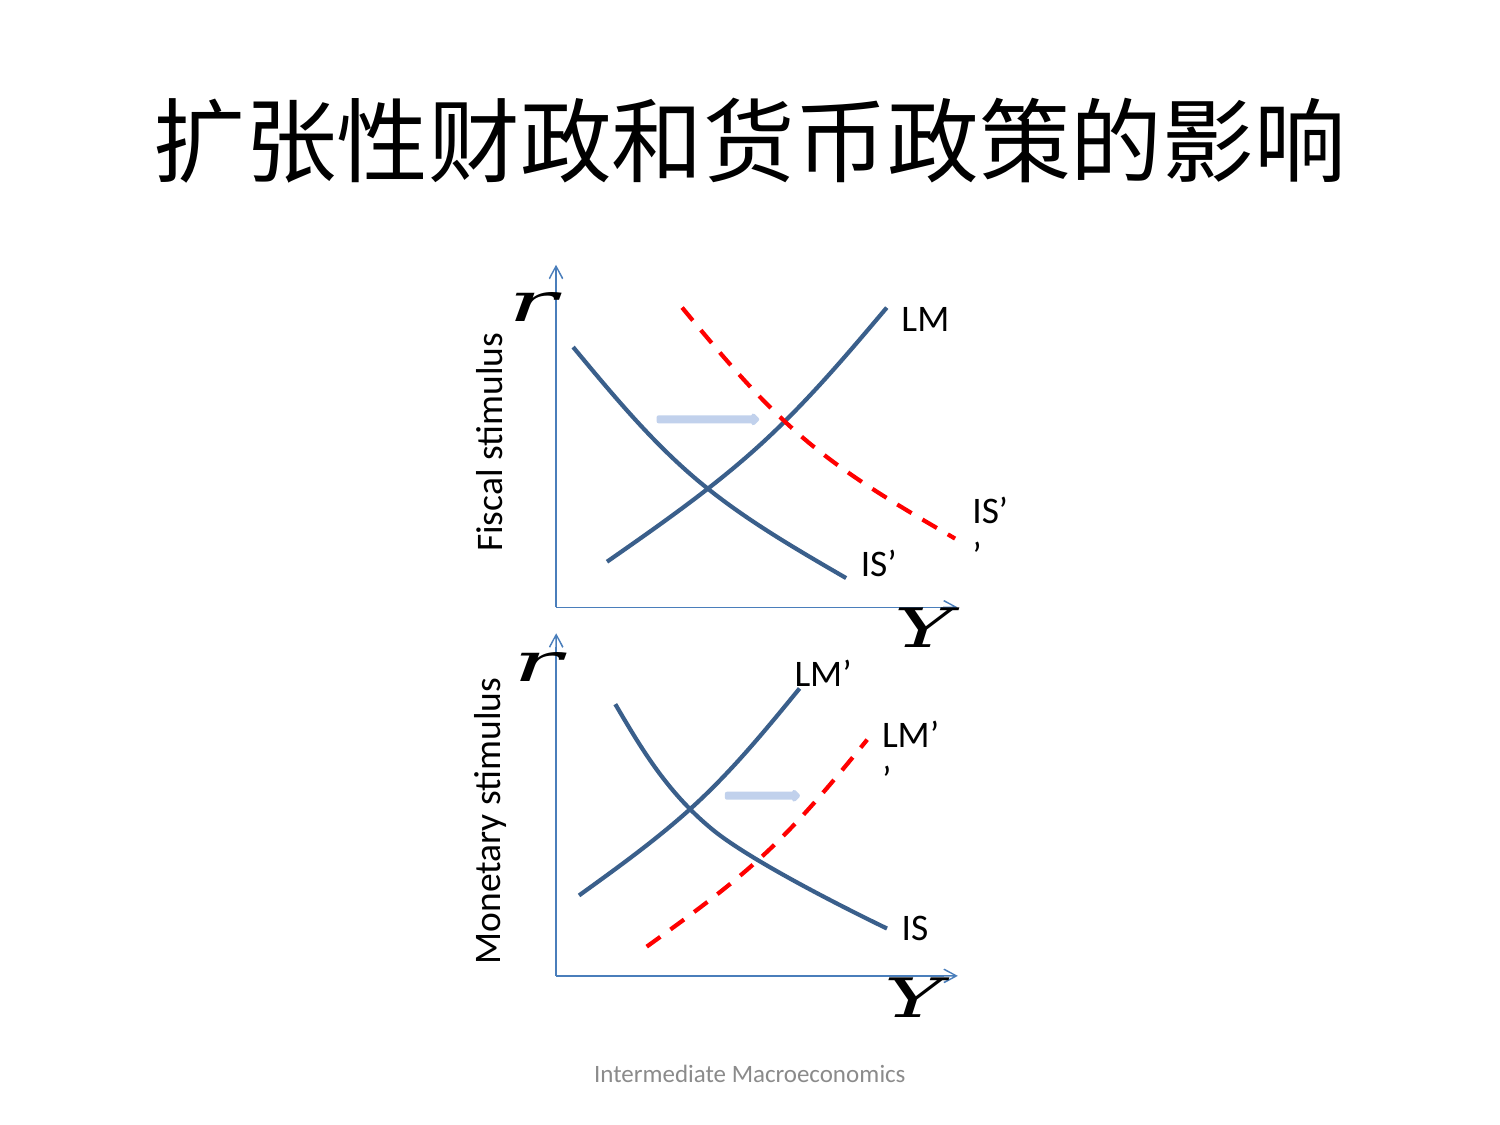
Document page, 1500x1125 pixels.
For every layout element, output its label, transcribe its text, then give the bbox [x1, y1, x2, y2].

text_box Monetary stimulus [455, 630, 531, 979]
text_box [656, 413, 760, 426]
text_box [756, 840, 886, 931]
text_box [645, 738, 867, 949]
text_box IS [886, 895, 956, 956]
text_box [788, 306, 886, 408]
text_box LM’’ [867, 702, 958, 807]
text_box LM [886, 286, 975, 347]
text_box LM’ [779, 641, 868, 702]
text_box [605, 481, 708, 564]
text_box [690, 788, 769, 855]
footer Intermediate Macroeconomics [512, 1042, 988, 1103]
text_box [713, 411, 785, 477]
text_box [571, 345, 846, 580]
text_box [680, 306, 957, 541]
text_box IS’’ [957, 478, 1026, 583]
text_box IS’ [846, 531, 915, 592]
text_box Fiscal stimulus [457, 217, 533, 567]
title 扩张性财政和货币政策的影响 [75, 45, 1425, 233]
text_box [577, 702, 792, 898]
text_box [724, 790, 800, 802]
text_box [613, 703, 704, 801]
